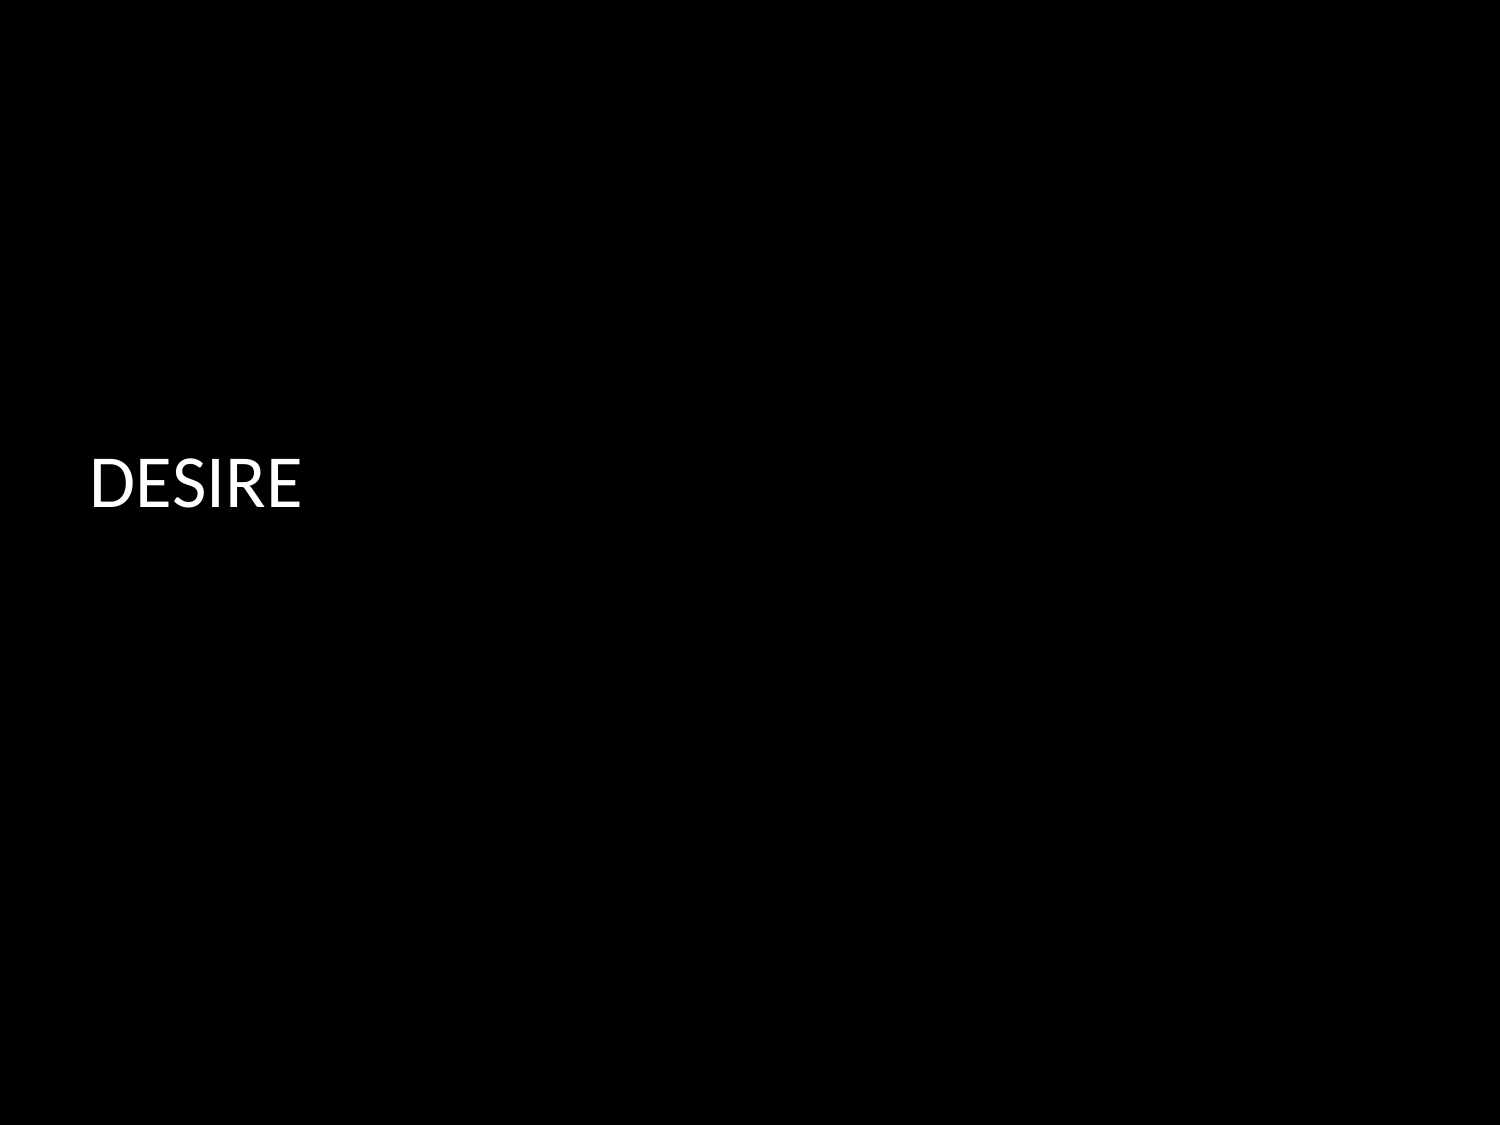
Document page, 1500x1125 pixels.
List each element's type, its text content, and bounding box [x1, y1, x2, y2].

text_box DESIRE [74, 424, 1438, 530]
